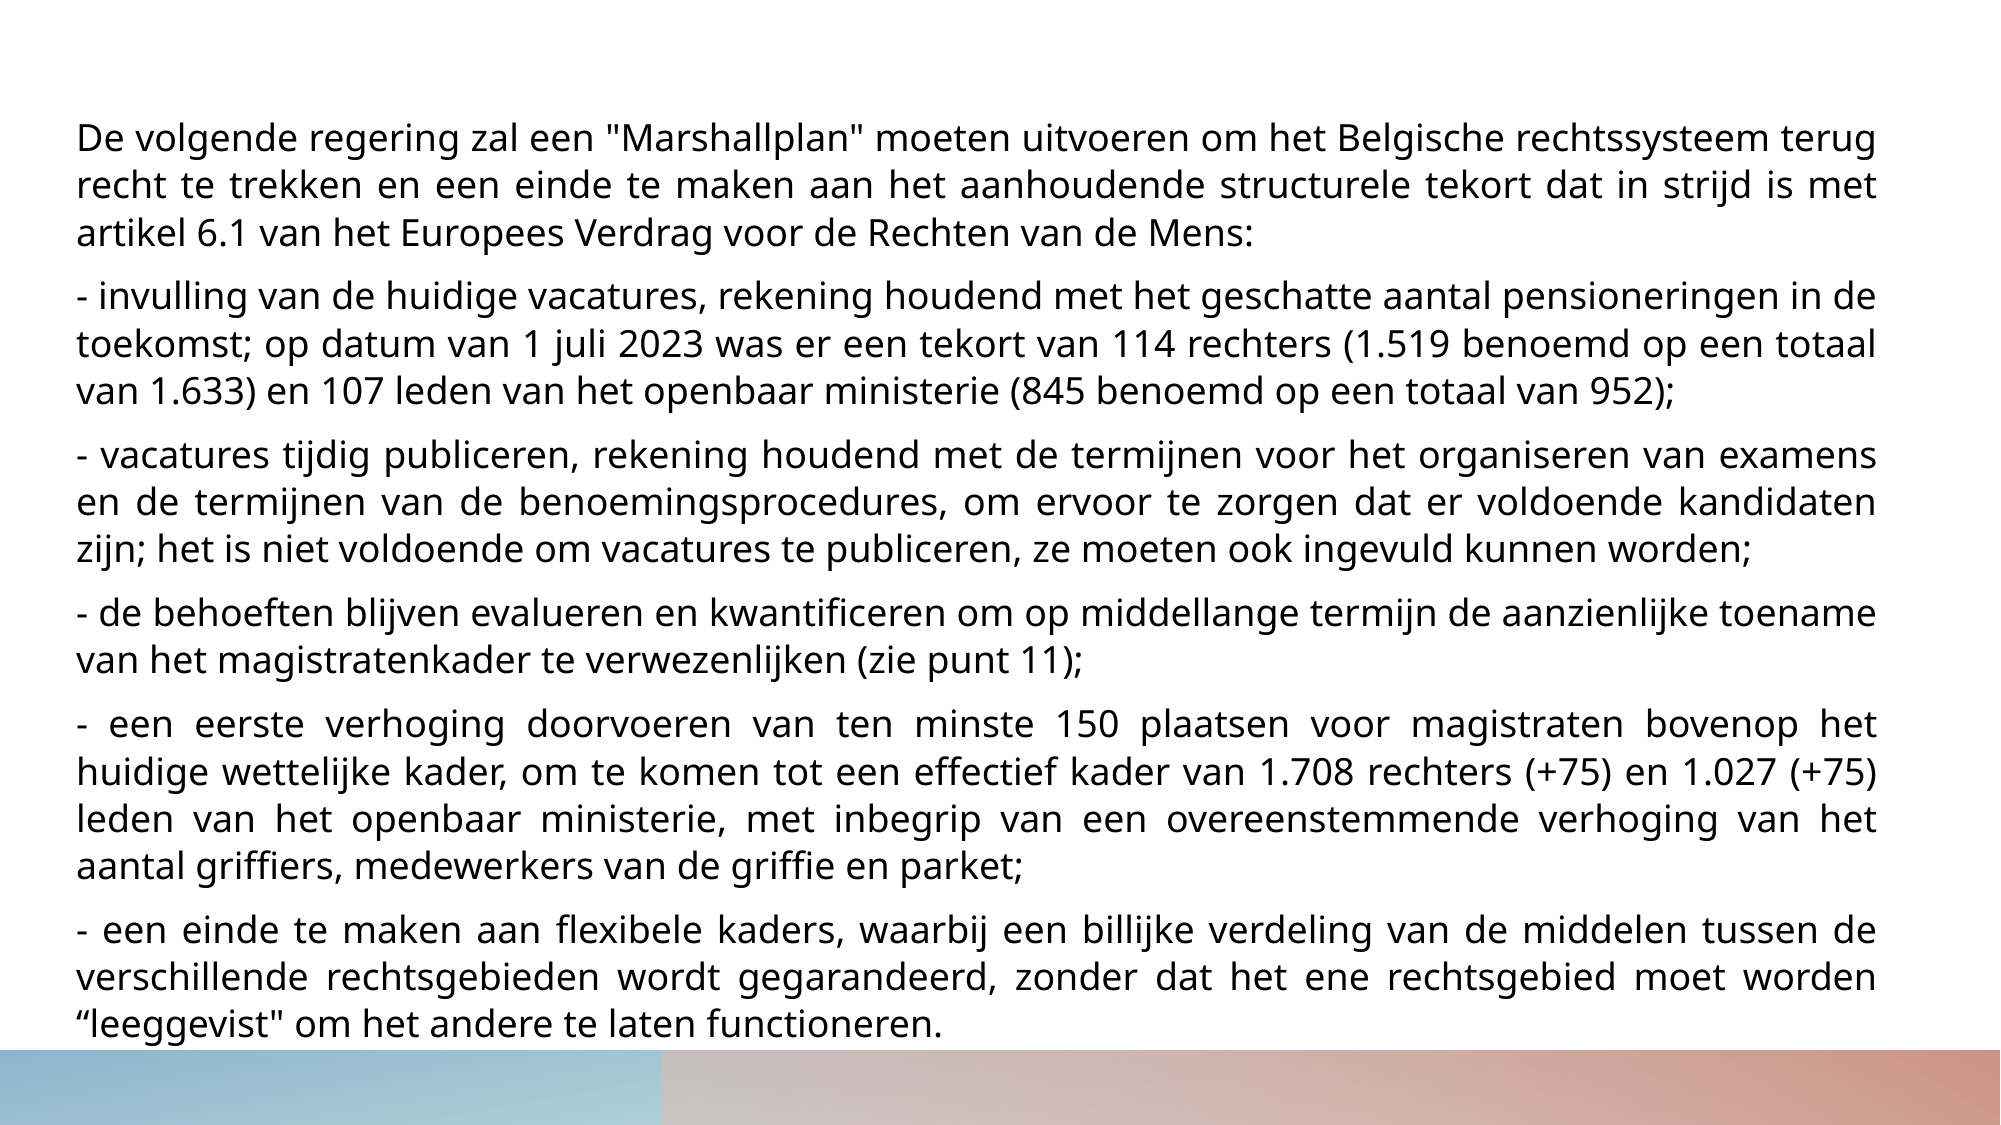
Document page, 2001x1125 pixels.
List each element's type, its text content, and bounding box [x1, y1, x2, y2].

text_box De volgende regering zal een "Marshallplan" moeten uitvoeren om het Belgische rechtssysteem terug recht te trekken en een einde te maken aan het aanhoudende structurele tekort dat in strijd is met artikel 6.1 van het Europees Verdrag voor de Rechten van de Mens: - invulling van de huidige vacatures, rekening houdend met het geschatte aantal pensioneringen in de toekomst; op datum van 1 juli 2023 was er een tekort van 114 rechters (1.519 benoemd op een totaal van 1.633) en 107 leden van het openbaar ministerie (845 benoemd op een totaal van 952); - vacatures tijdig publiceren, rekening houdend met de termijnen voor het organiseren van examens en de termijnen van de benoemingsprocedures, om ervoor te zorgen dat er voldoende kandidaten zijn; het is niet voldoende om vacatures te publiceren, ze moeten ook ingevuld kunnen worden; - de behoeften blijven evalueren en kwantificeren om op middellange termijn de aanzienlijke toename van het magistratenkader te verwezenlijken (zie punt 11); - een eerste verhoging doorvoeren van ten minste 150 plaatsen voor magistraten bovenop het huidige wettelijke kader, om te komen tot een effectief kader van 1.708 rechters (+75) en 1.027 (+75) leden van het openbaar ministerie, met inbegrip van een overeenstemmende verhoging van het aantal griffiers, medewerkers van de griffie en parket; - een einde te maken aan flexibele kaders, waarbij een billijke verdeling van de middelen tussen de verschillende rechtsgebieden wordt gegarandeerd, zonder dat het ene rechtsgebied moet worden “leeggevist" om het andere te laten functioneren. [61, 104, 1894, 1053]
